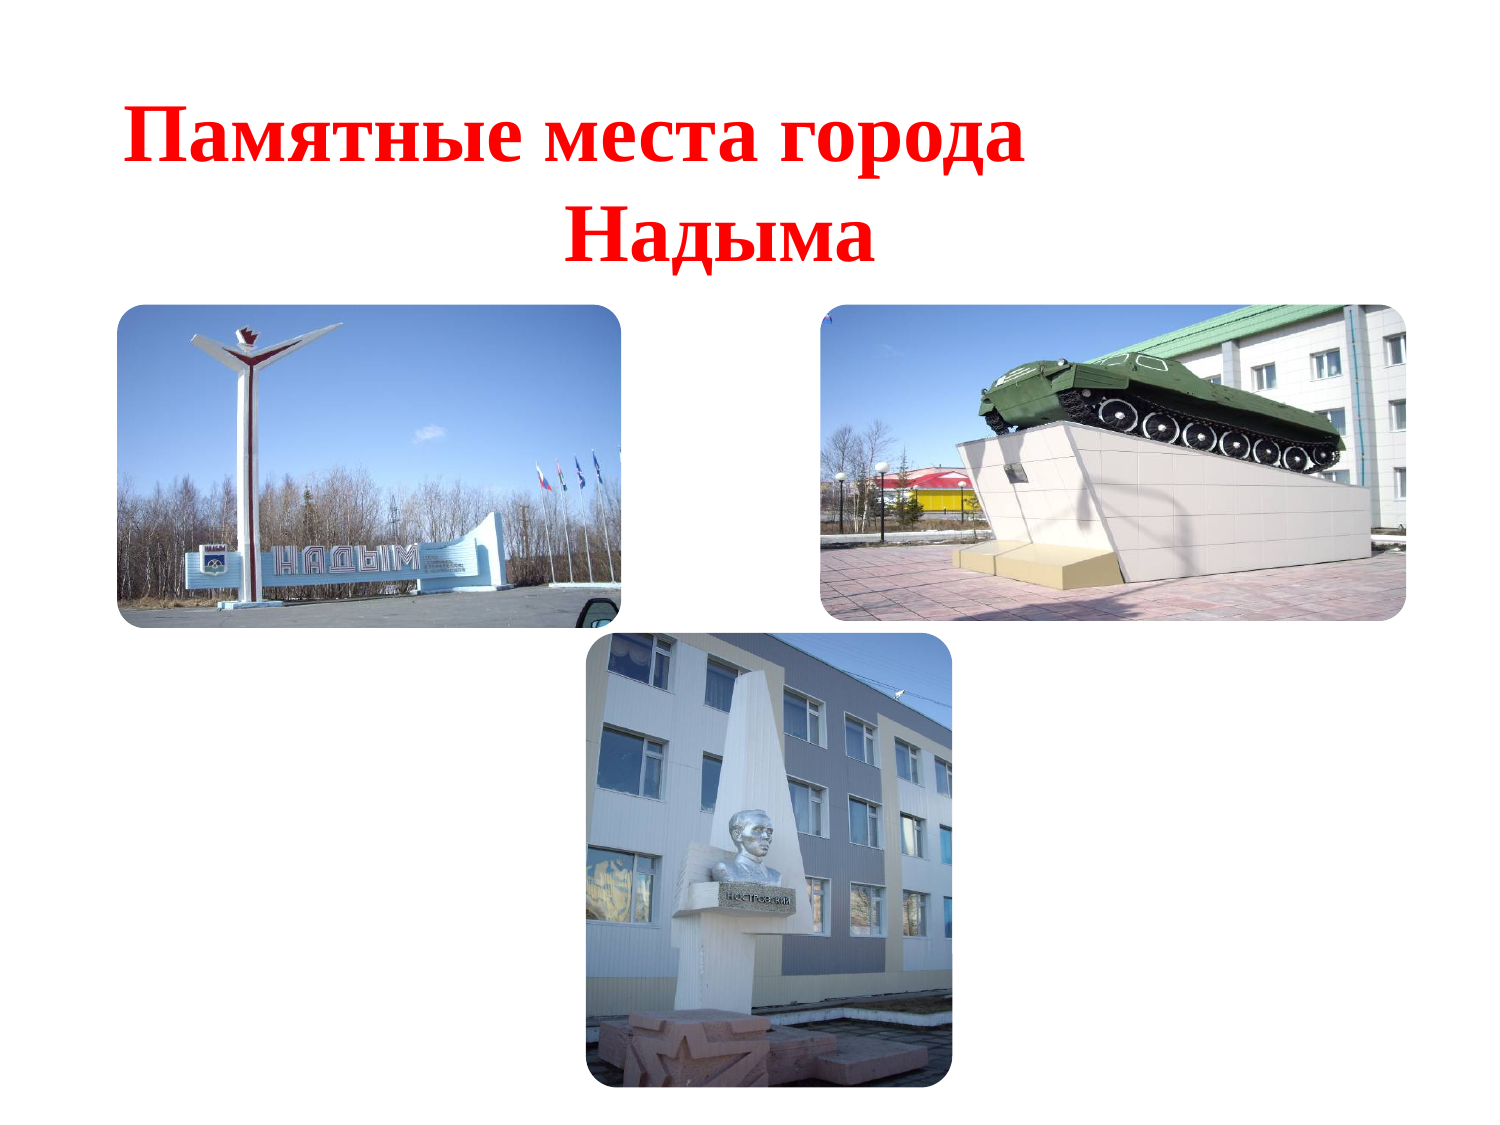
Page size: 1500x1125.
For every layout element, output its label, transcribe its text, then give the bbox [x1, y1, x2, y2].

picture [116, 304, 622, 629]
text_box Памятные места города Надыма [105, 70, 1336, 285]
picture [585, 632, 953, 1088]
picture [820, 304, 1407, 622]
